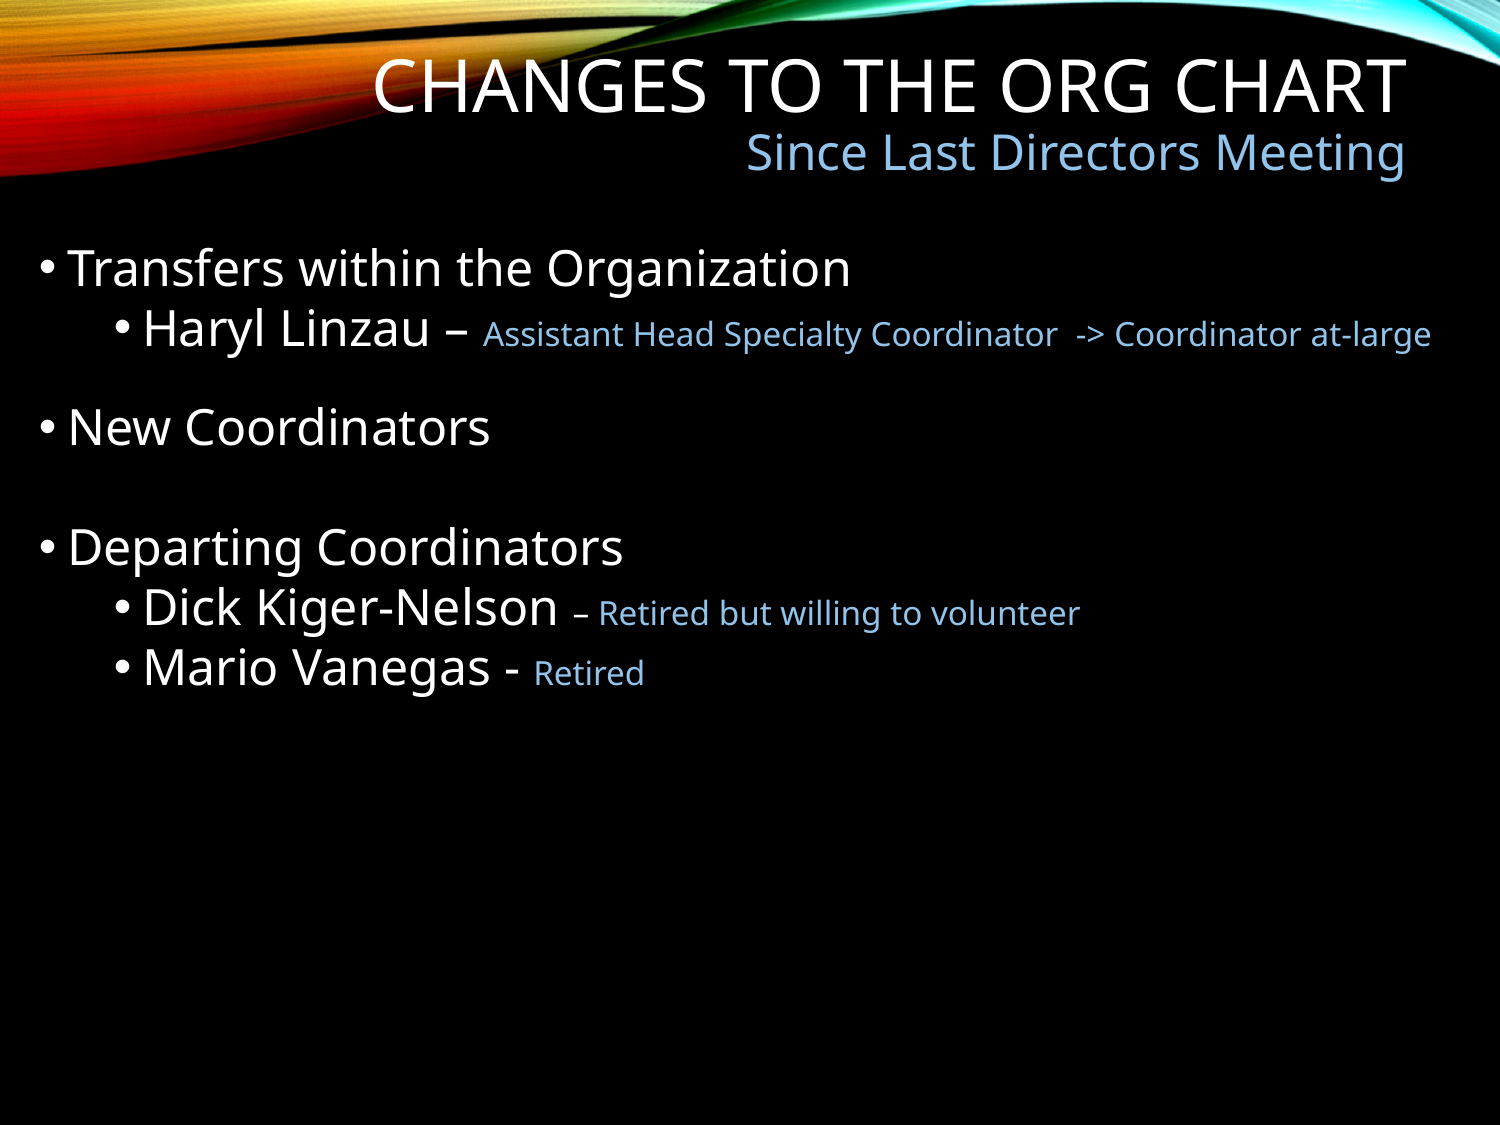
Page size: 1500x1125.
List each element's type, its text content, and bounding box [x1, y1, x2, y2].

text_box Transfers within the Organization Haryl Linzau – Assistant Head Specialty Coordinator -> Coordinator at-large New Coordinators Departing Coordinators Dick Kiger-Nelson – Retired but willing to volunteer Mario Vanegas - Retired [0, 228, 1497, 1088]
picture [0, 0, 1500, 178]
title Changes to the Org Chart Since Last Directors Meeting [215, 40, 1422, 191]
